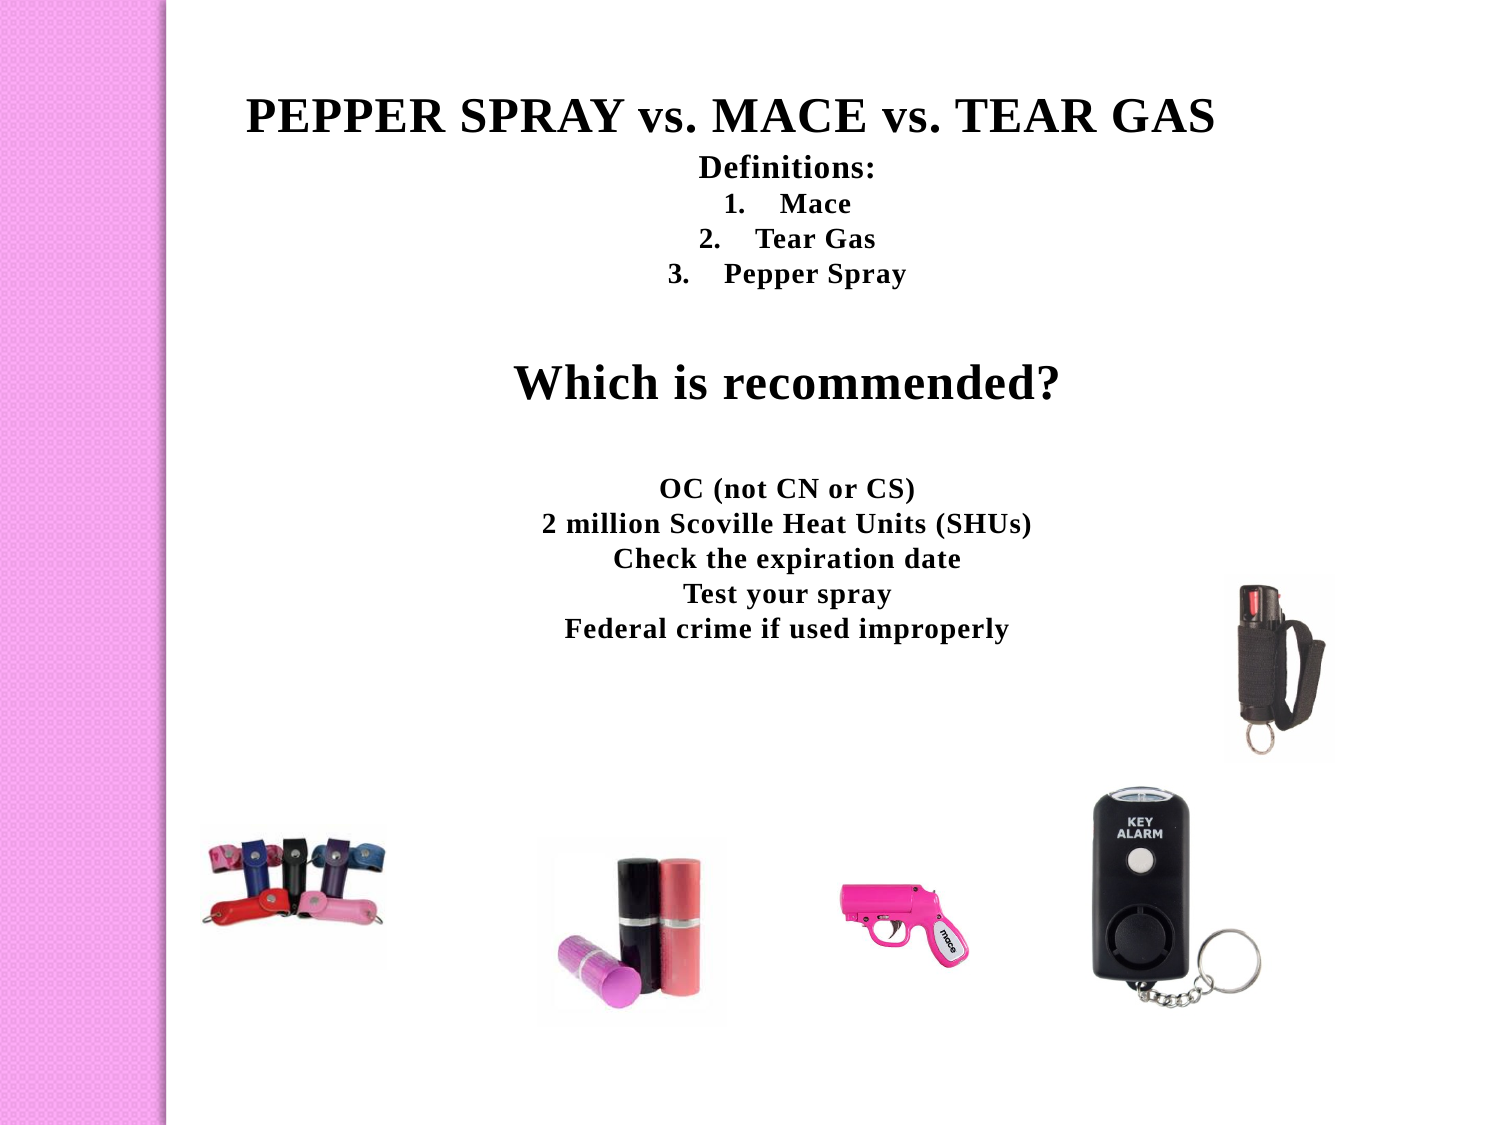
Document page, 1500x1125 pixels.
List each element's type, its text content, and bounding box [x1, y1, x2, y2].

picture [199, 824, 387, 970]
picture [537, 837, 727, 1027]
picture [837, 874, 972, 976]
picture [1074, 774, 1276, 1021]
text_box Definitions: Mace Tear Gas Pepper Spray Which is recommended? OC (not CN or CS) 2 million Scoville Heat Units (SHUs) Check the expiration date Test your spray Federal crime if used improperly [187, 137, 1388, 772]
text_box PEPPER SPRAY vs. MACE vs. TEAR GAS [112, 74, 1350, 150]
picture [1224, 574, 1337, 763]
